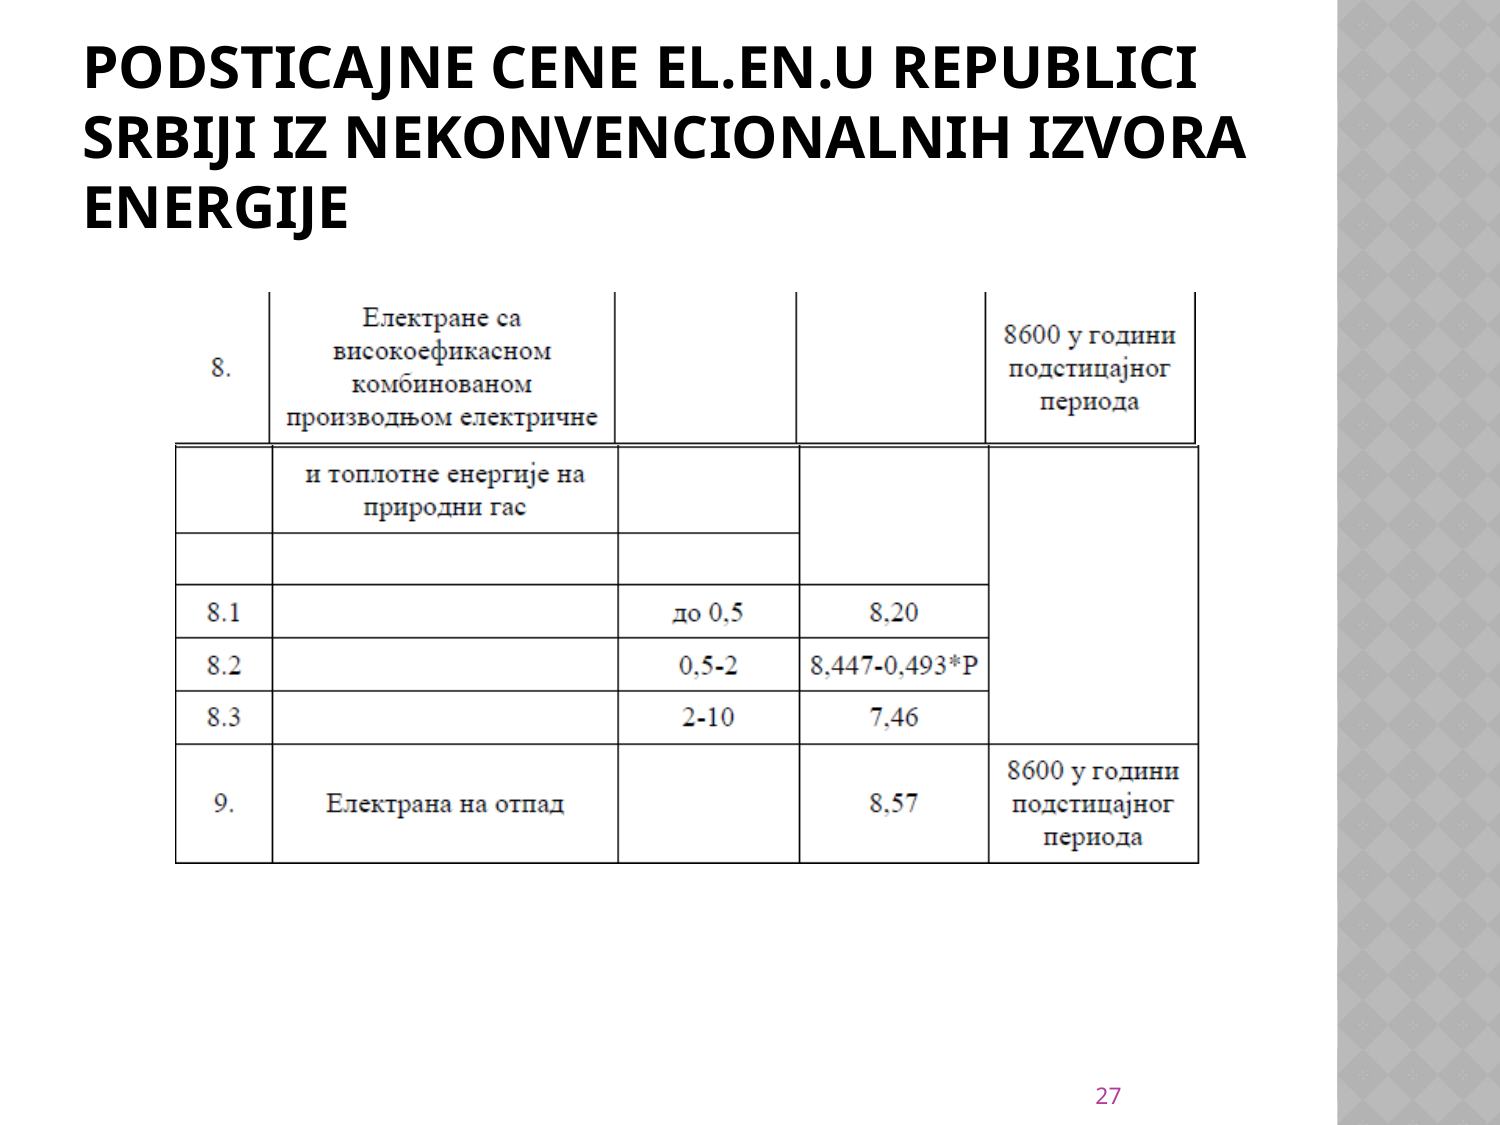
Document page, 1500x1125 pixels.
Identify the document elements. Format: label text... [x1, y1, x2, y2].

title Podsticajne cene el.en.u Republici Srbiji iz nekonvencionalnih izvora energije [75, 52, 1263, 240]
picture [175, 292, 1202, 865]
slide_number 27 [1025, 1075, 1122, 1113]
